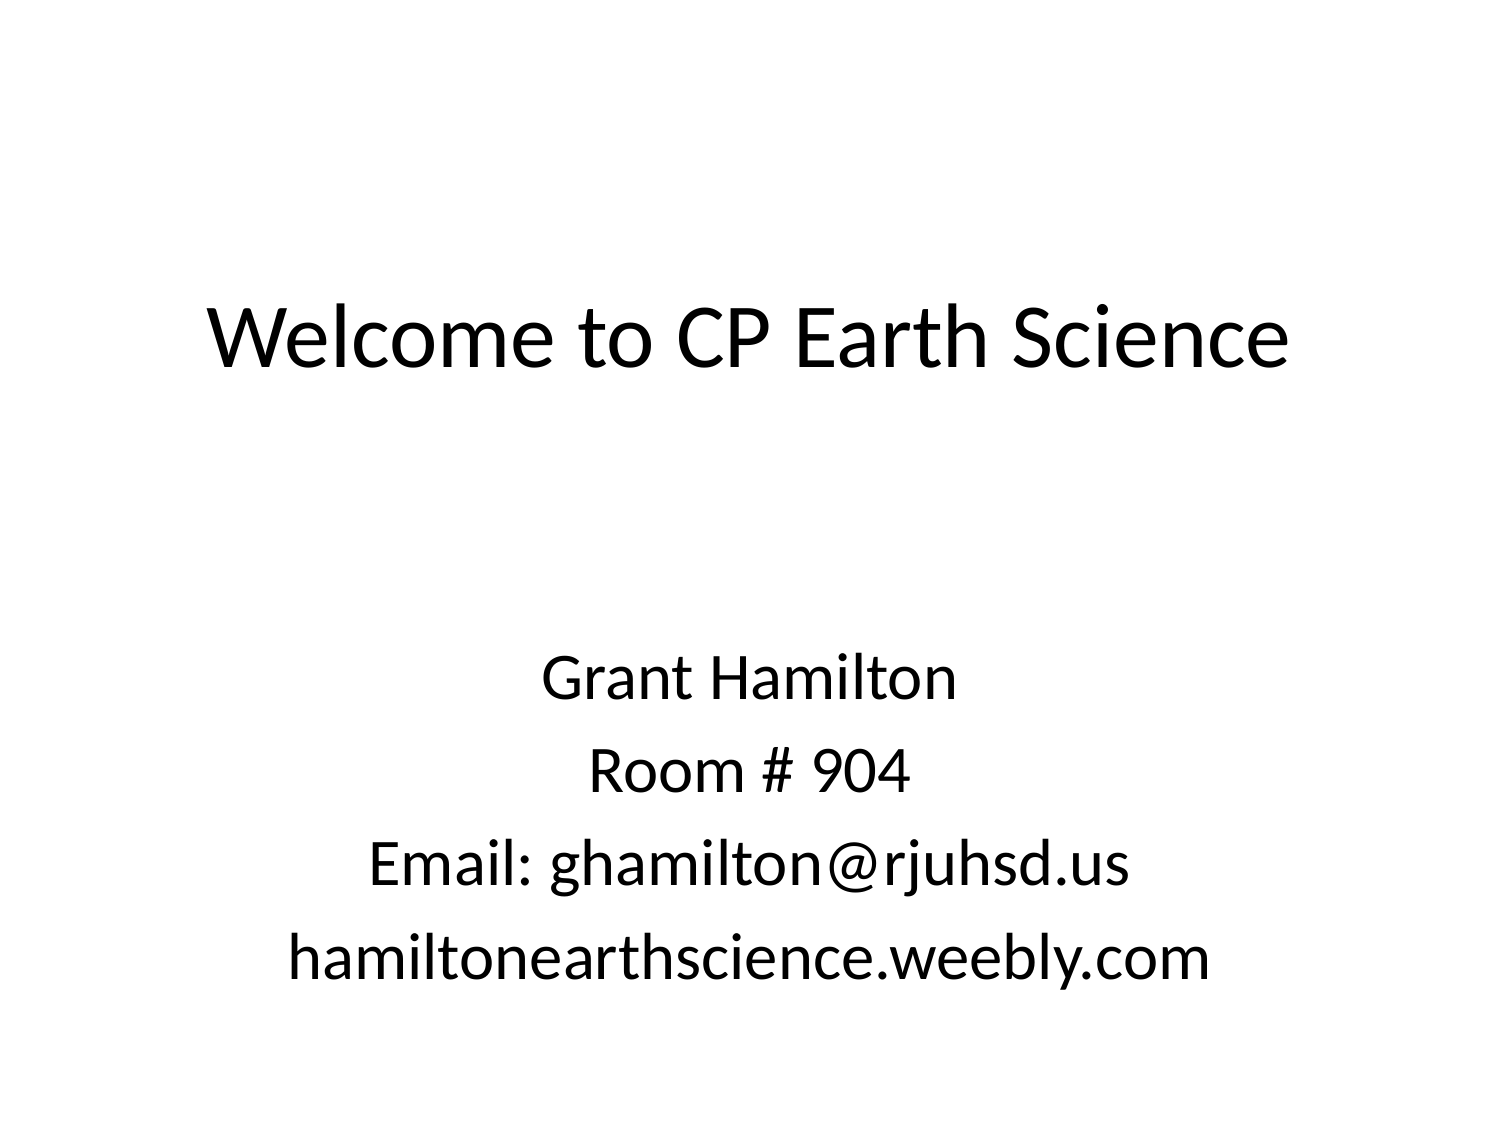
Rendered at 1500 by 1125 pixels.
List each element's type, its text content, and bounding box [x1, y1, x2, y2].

subtitle Grant Hamilton Room # 904 Email: ghamilton@rjuhsd.us hamiltonearthscience.weebly.com [225, 624, 1275, 1038]
title Welcome to CP Earth Science [112, 174, 1388, 488]
